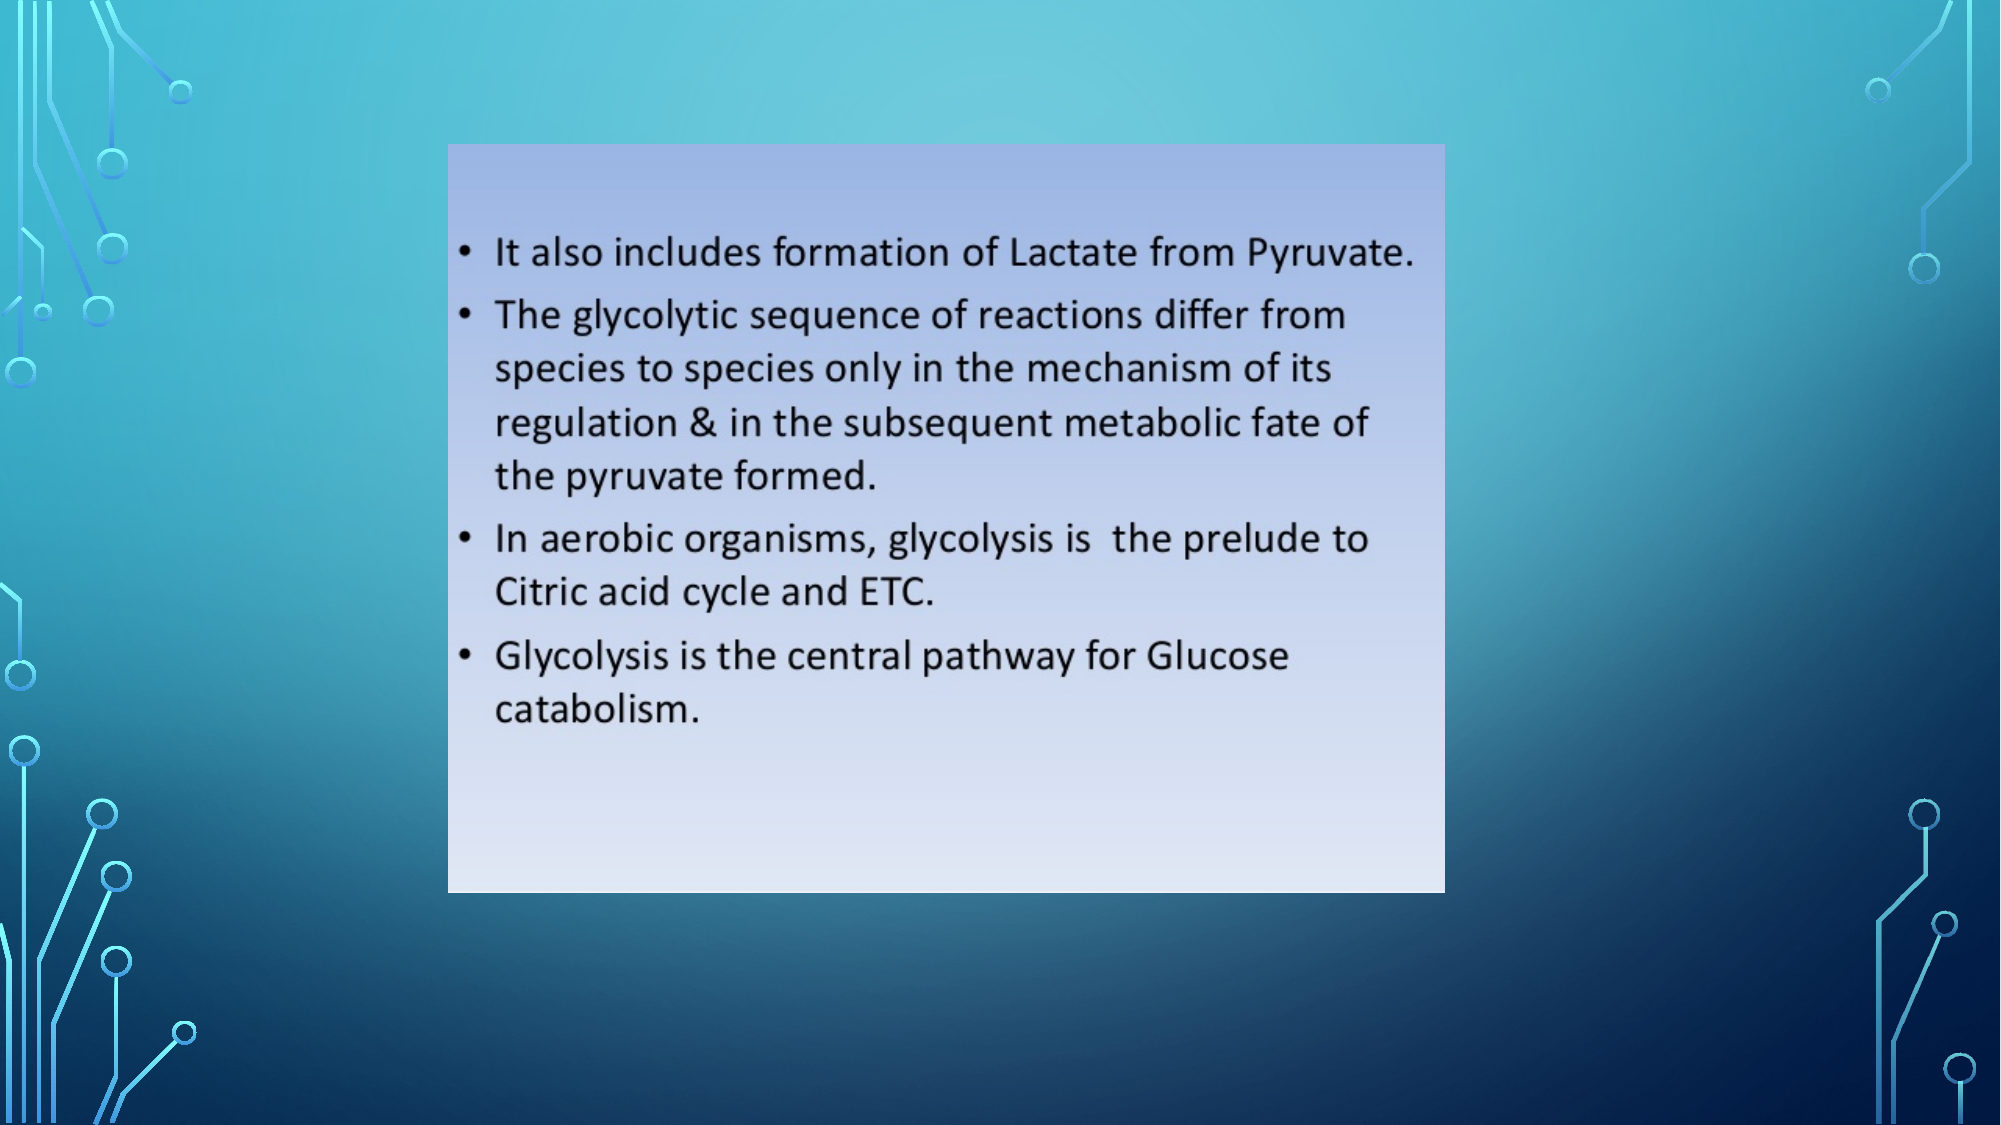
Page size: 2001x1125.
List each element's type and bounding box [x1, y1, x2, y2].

picture [447, 143, 1446, 893]
